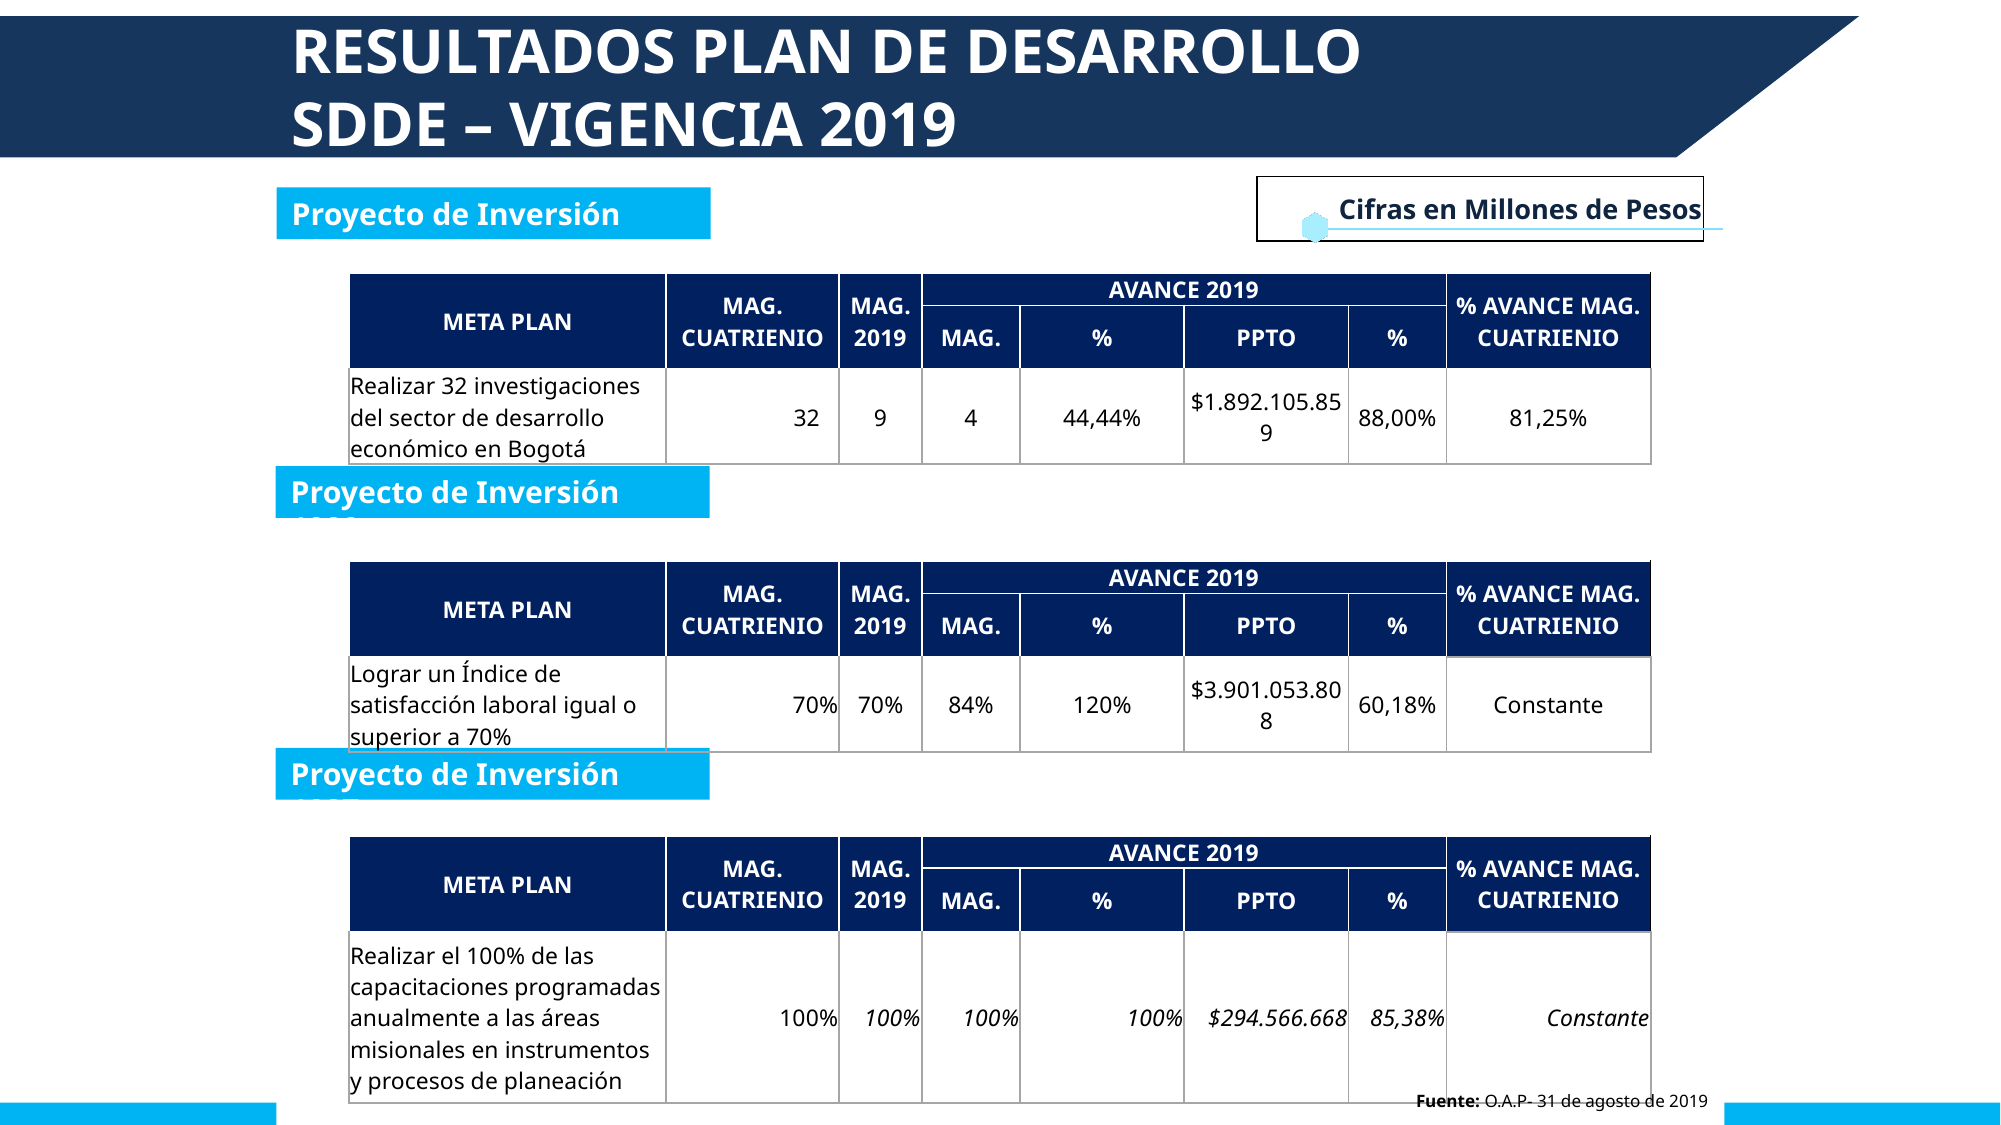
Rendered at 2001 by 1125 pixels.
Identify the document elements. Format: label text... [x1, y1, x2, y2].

table_header MAG. CUATRIENIO [667, 837, 838, 931]
table_cell Lograr un Índice de satisfacción laboral igual o superior a 70% [350, 658, 665, 751]
table_cell $1.892.105.859 [1185, 370, 1348, 463]
table_header % AVANCE MAG. CUATRIENIO [1447, 562, 1650, 656]
table_header META PLAN [350, 562, 665, 656]
table_cell % [1021, 869, 1183, 931]
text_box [1301, 212, 1724, 244]
table_header % AVANCE MAG. CUATRIENIO [1447, 837, 1650, 931]
table_cell MAG. [923, 306, 1019, 368]
table_cell % [1349, 594, 1446, 656]
table_header MAG. CUATRIENIO [667, 562, 838, 656]
table_cell 70% [667, 658, 838, 751]
table_cell 60,18% [1349, 658, 1446, 751]
table_header Cifras en Millones de Pesos [1258, 177, 1703, 240]
table_cell Constante [1447, 658, 1650, 751]
table_header MAG. 2019 [840, 562, 921, 656]
table_cell 85,38% [1349, 933, 1446, 1083]
table_cell 100% [667, 933, 838, 1102]
table_cell % [1349, 306, 1446, 368]
text_box Proyecto de Inversión 1027 [275, 747, 710, 800]
table_cell 120% [1021, 658, 1183, 751]
table_cell % [1021, 306, 1183, 368]
table_cell Constante [1447, 933, 1650, 1083]
text_box Proyecto de Inversión 1028 [275, 466, 710, 518]
table_cell $3.901.053.808 [1185, 658, 1348, 751]
table_header AVANCE 2019 [923, 274, 1446, 305]
table_header MAG. 2019 [840, 274, 921, 368]
table_cell 84% [923, 658, 1019, 751]
table_header AVANCE 2019 [923, 837, 1446, 867]
text_box RESULTADOS PLAN DE DESARROLLO SDDE – VIGENCIA 2019 [276, 5, 1568, 167]
table_cell MAG. [923, 594, 1019, 656]
table_cell MAG. [923, 869, 1019, 931]
table_header AVANCE 2019 [923, 562, 1446, 593]
table_cell 70% [840, 658, 921, 751]
table_header MAG. CUATRIENIO [667, 274, 838, 368]
table_cell 100% [1021, 933, 1183, 1102]
table_cell % [1021, 594, 1183, 656]
table_cell Realizar el 100% de las capacitaciones programadas anualmente a las áreas misionales en instrumentos y procesos de planeación [350, 933, 665, 1102]
text_box [276, 1079, 1725, 1125]
table_cell 81,25% [1447, 370, 1650, 463]
table_cell PPTO [1185, 594, 1348, 656]
table_cell 100% [840, 933, 921, 1102]
table_cell 100% [923, 933, 1019, 1102]
table_cell 9 [840, 370, 921, 463]
table_cell 32 [667, 370, 838, 463]
table_cell 44,44% [1021, 370, 1183, 463]
table_cell 88,00% [1349, 370, 1446, 463]
table_cell 4 [923, 370, 1019, 463]
table_header % AVANCE MAG. CUATRIENIO [1447, 274, 1650, 368]
table_header META PLAN [350, 274, 665, 368]
table_cell PPTO [1185, 306, 1348, 368]
table_cell $294.566.668 [1185, 933, 1348, 1102]
table_header META PLAN [350, 837, 665, 931]
table_cell Realizar 32 investigaciones del sector de desarrollo económico en Bogotá [350, 370, 665, 463]
table_cell PPTO [1185, 869, 1348, 931]
table_header MAG. 2019 [840, 837, 921, 931]
text_box Fuente: O.A.P- 31 de agosto de 2019 [1246, 1083, 1724, 1119]
table_cell % [1349, 869, 1446, 931]
text_box Proyecto de Inversión 1026 [276, 187, 711, 240]
